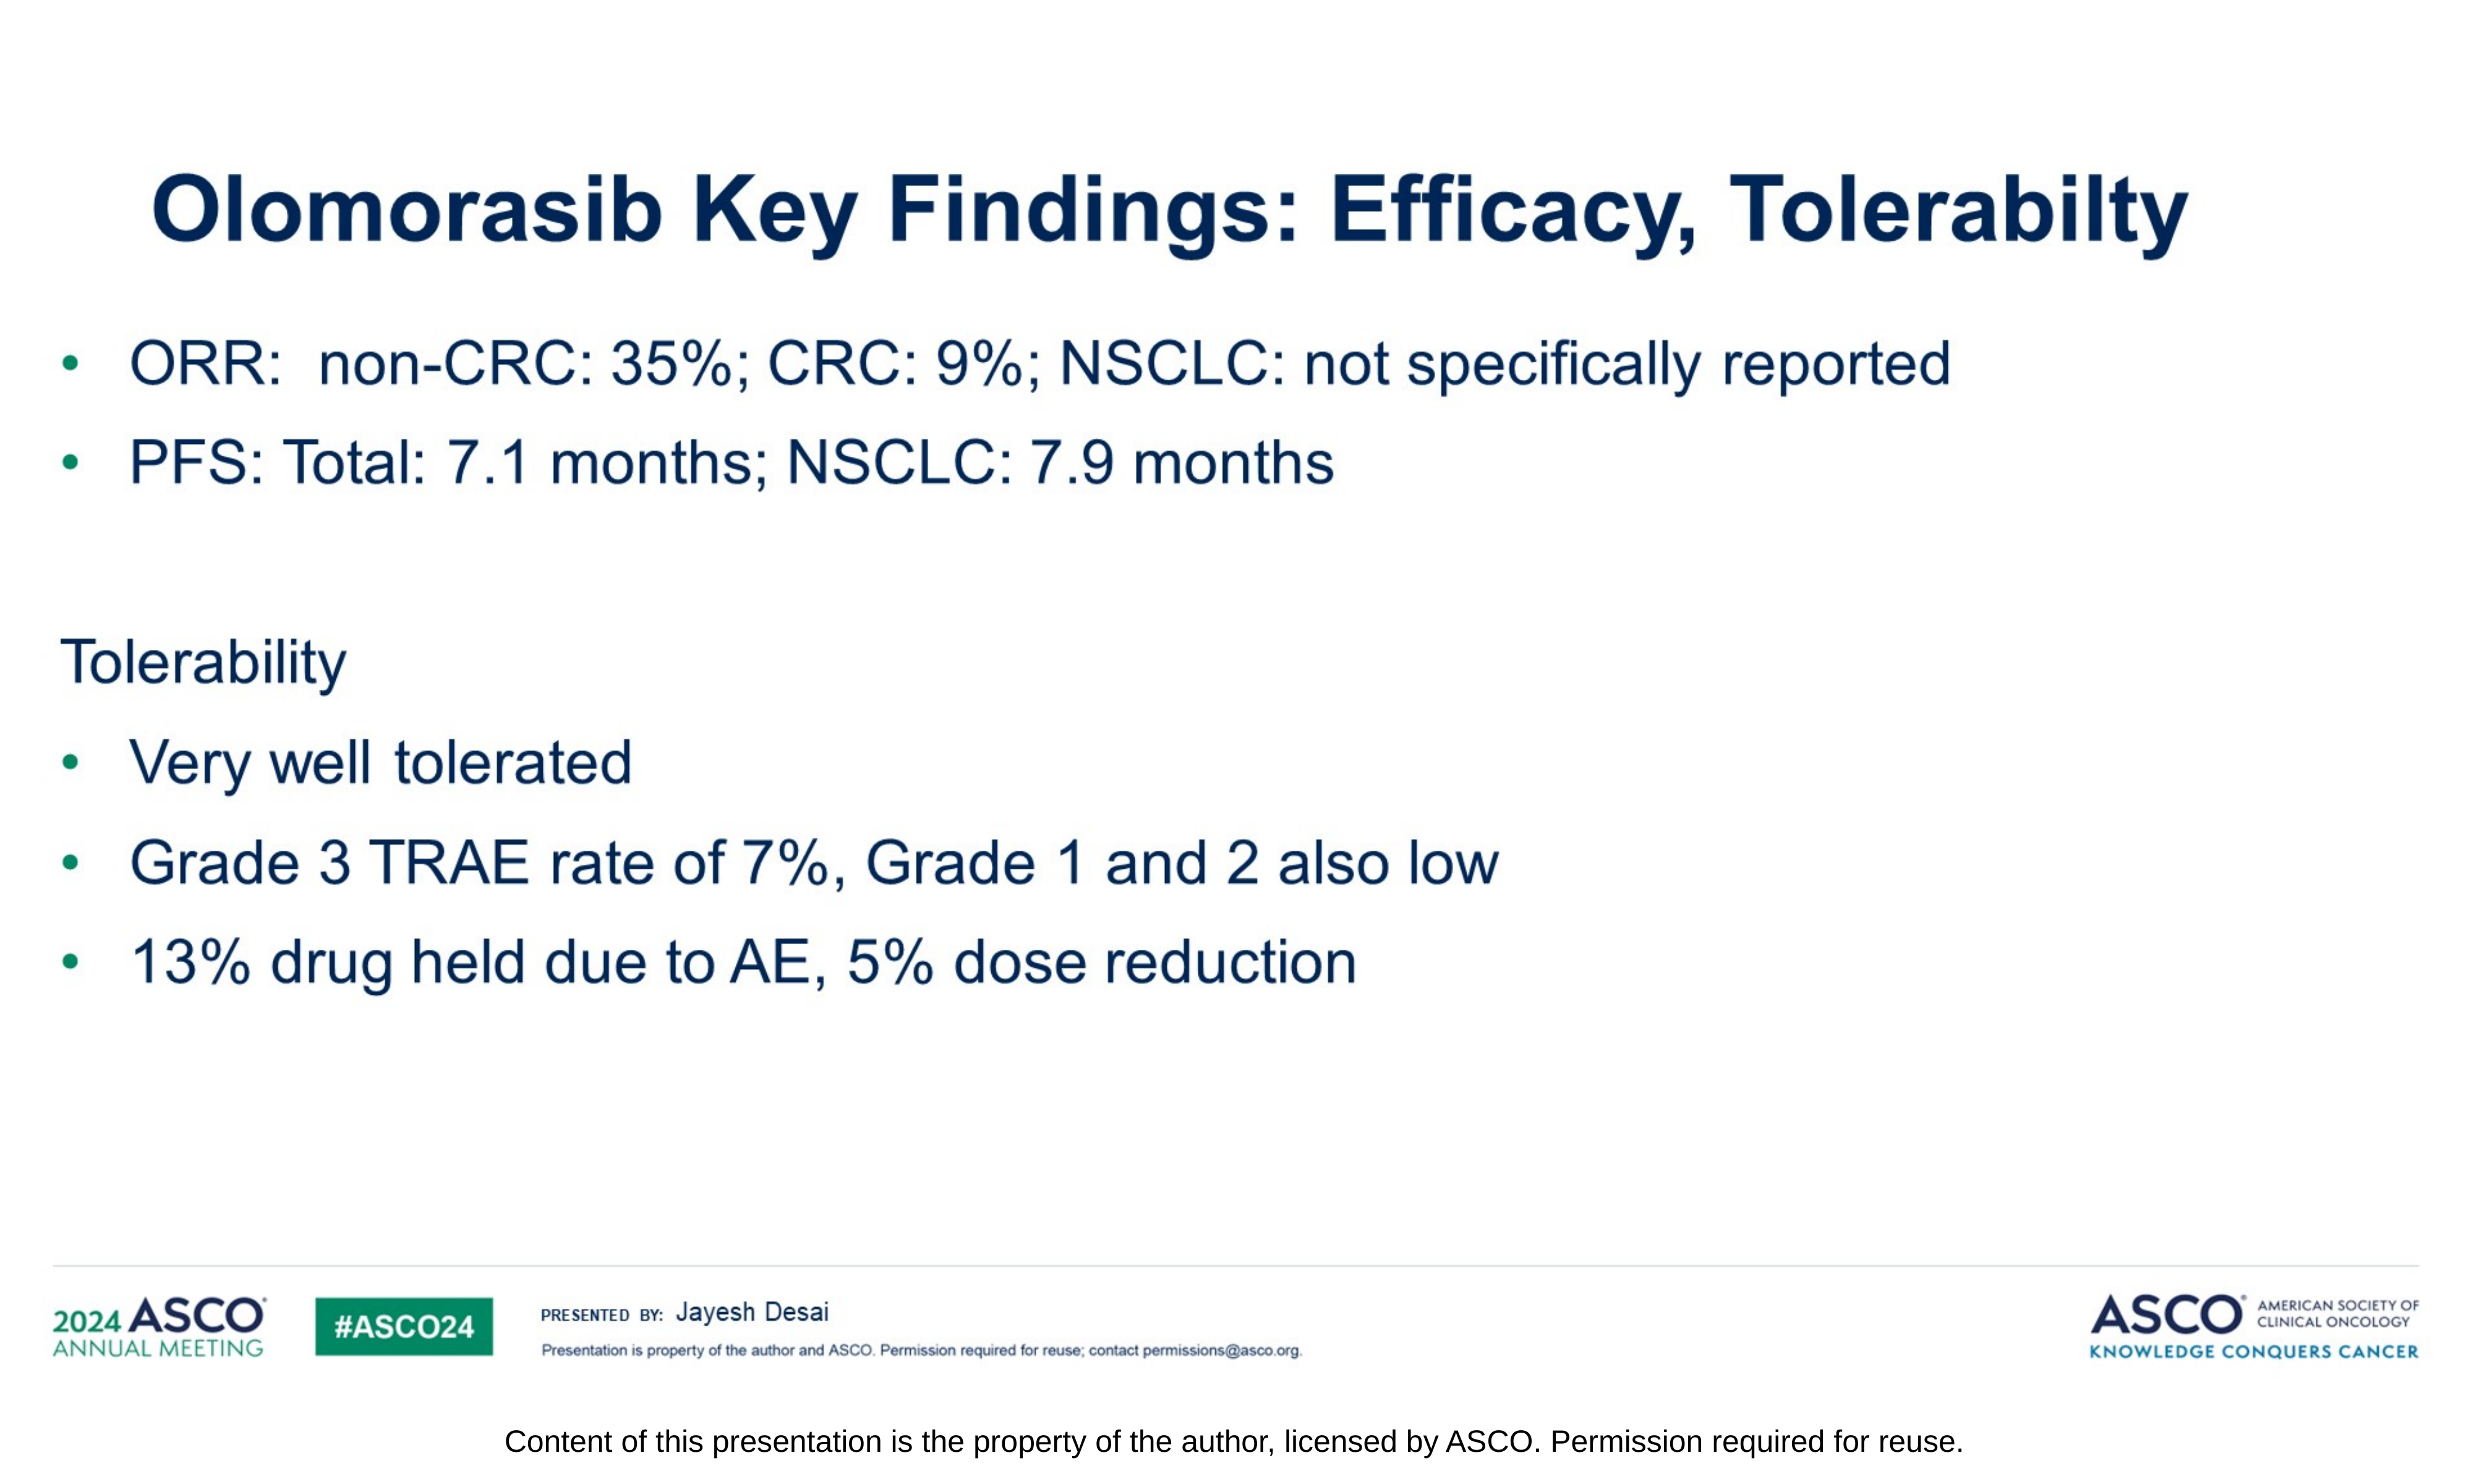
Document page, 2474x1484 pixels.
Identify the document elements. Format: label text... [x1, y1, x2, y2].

text_box Content of this presentation is the property of the author, licensed by ASCO. Permission required for reuse. [0, 1399, 2474, 1477]
picture [2, 0, 2472, 1389]
